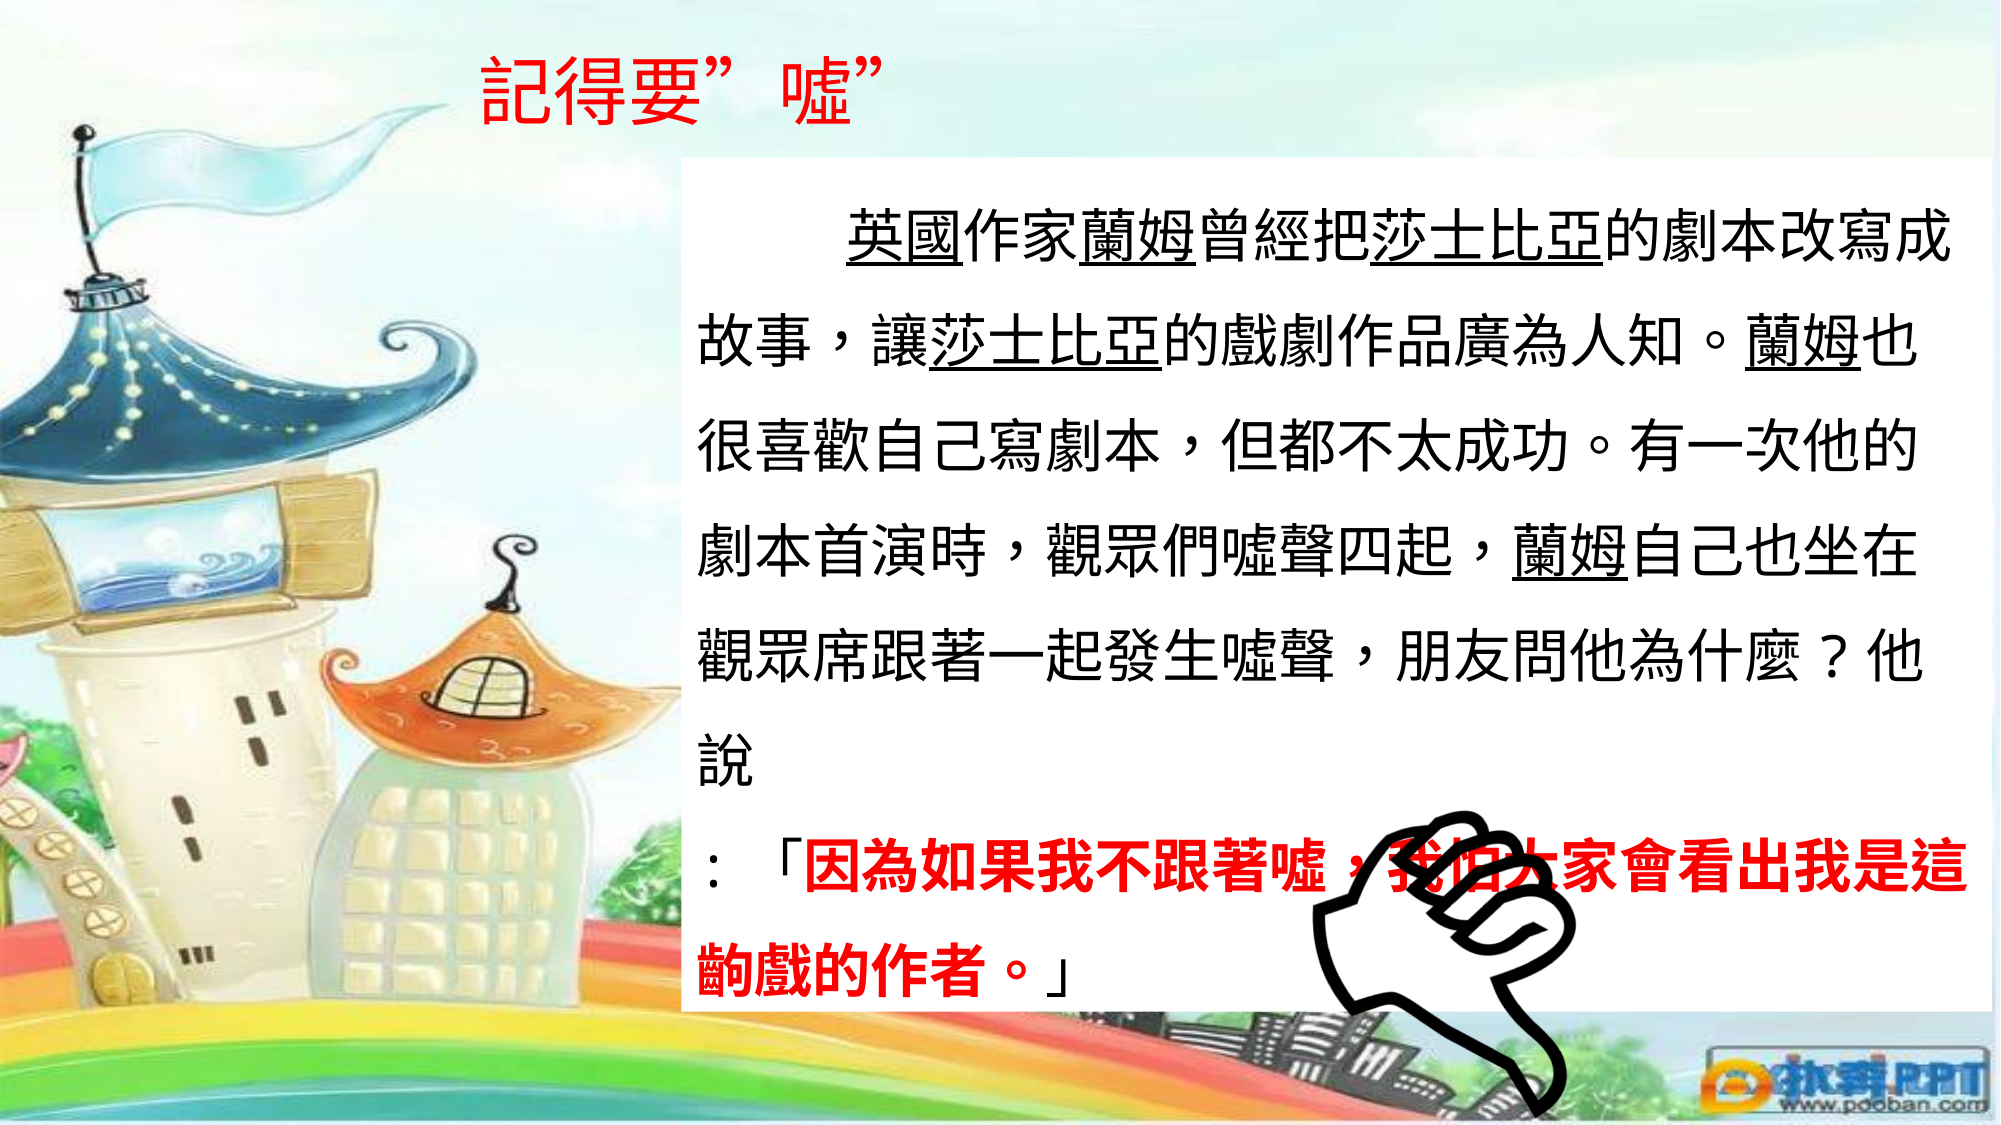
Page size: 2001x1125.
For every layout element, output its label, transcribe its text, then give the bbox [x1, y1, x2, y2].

text_box 記得要”噓” [464, 36, 973, 142]
text_box 英國作家蘭姆曾經把莎士比亞的劇本改寫成故事，讓莎士比亞的戲劇作品廣為人知。蘭姆也很喜歡自己寫劇本，但都不太成功。有一次他的劇本首演時，觀眾們噓聲四起，蘭姆自己也坐在觀眾席跟著一起發生噓聲，朋友問他為什麼?他說 :「因為如果我不跟著噓，我怕大家會看出我是這齣戲的作者。」 [681, 157, 1993, 1012]
picture [0, 0, 2001, 1125]
